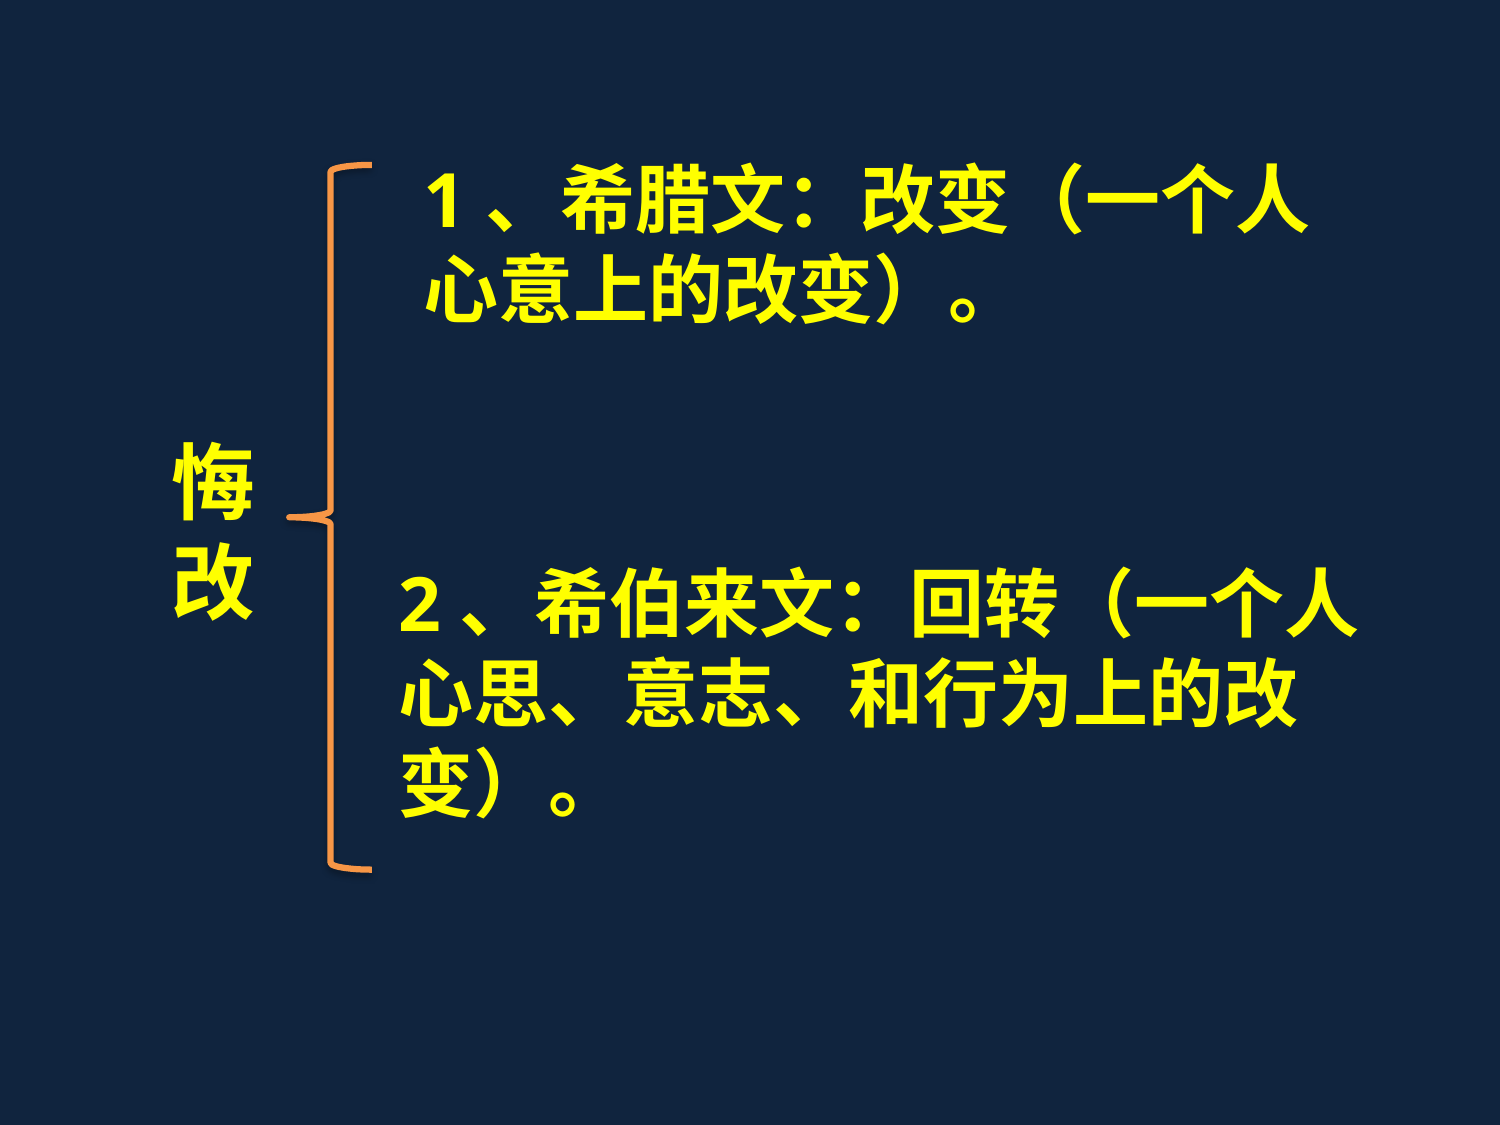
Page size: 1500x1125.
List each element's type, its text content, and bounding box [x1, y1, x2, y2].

text_box [286, 161, 372, 873]
text_box 1、希腊文：改变（一个人心意上的改变）。 [409, 160, 1376, 409]
title 悔改 [156, 266, 276, 894]
text_box 2、希伯来文：回转（一个人心思、意志、和行为上的改变）。 [383, 609, 1447, 858]
